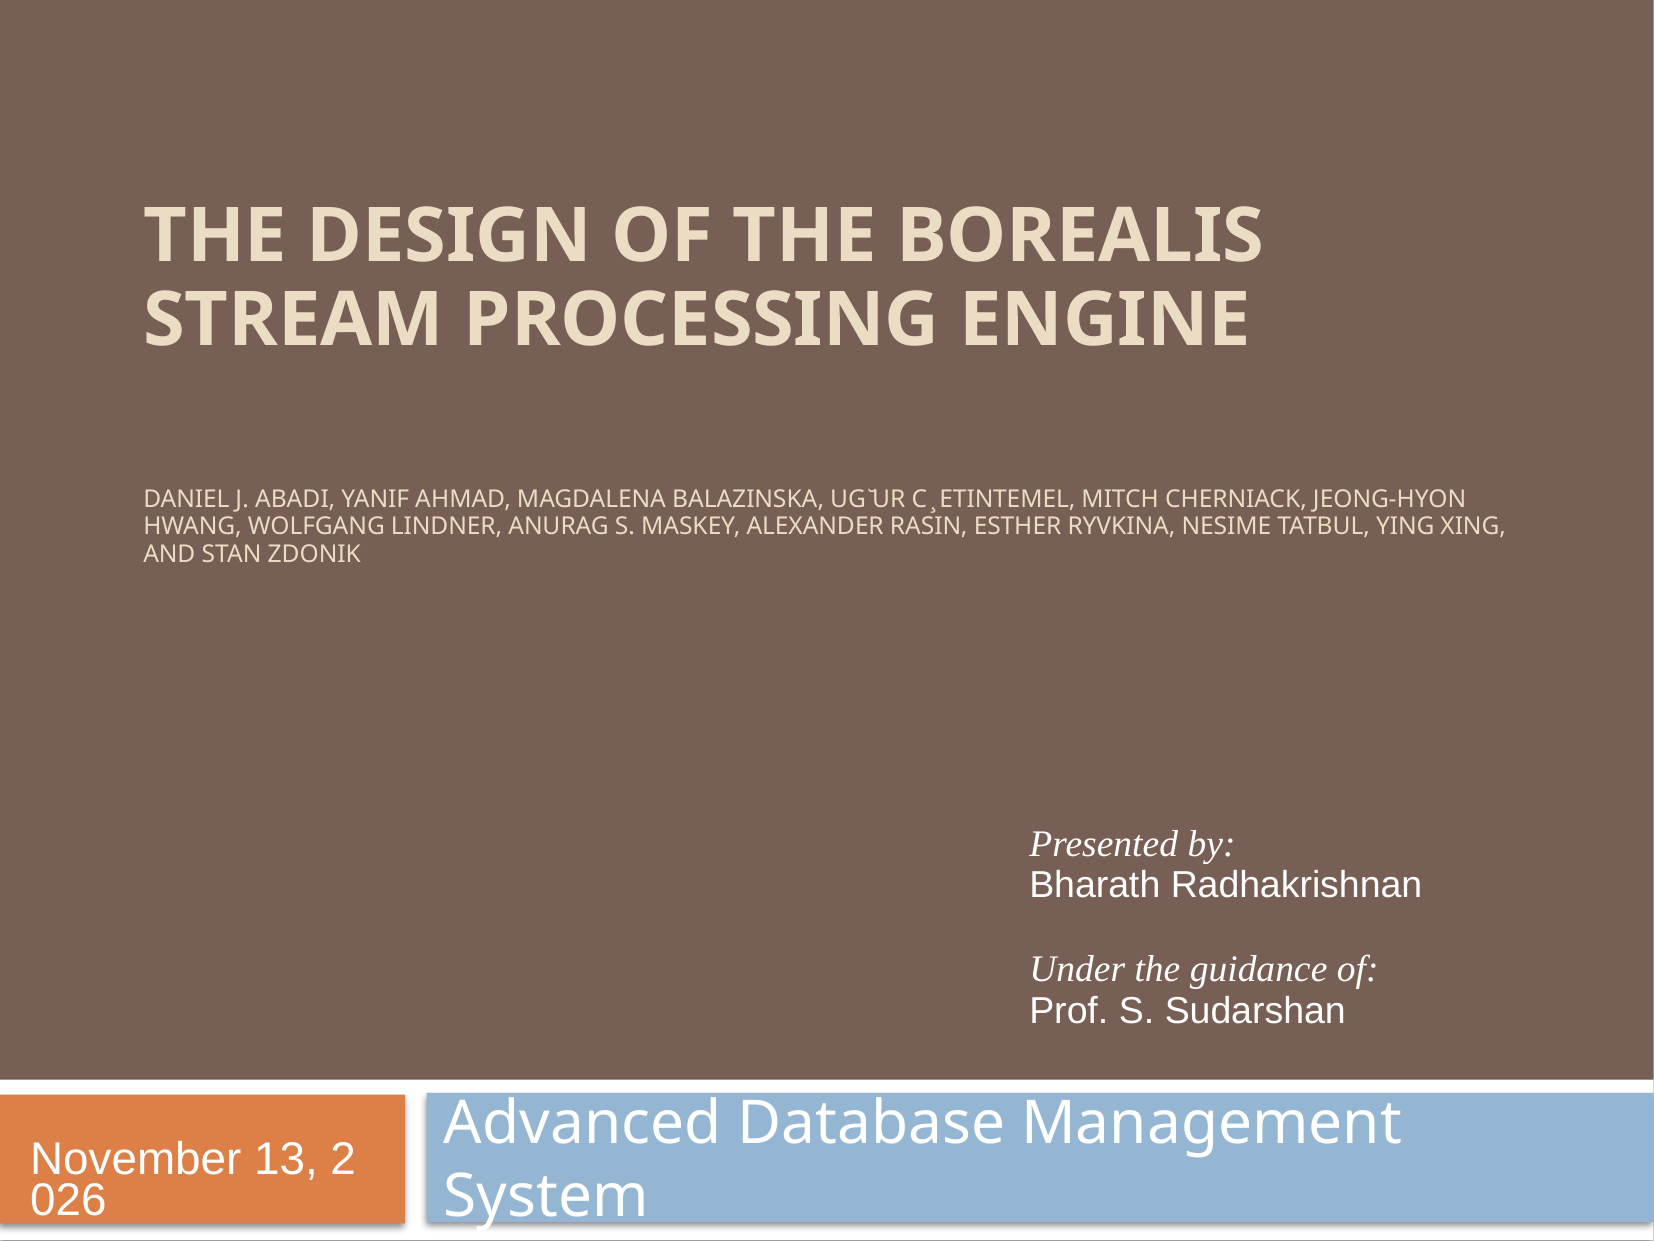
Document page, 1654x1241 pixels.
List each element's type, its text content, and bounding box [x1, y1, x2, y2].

subtitle Advanced Database Management System [427, 1093, 1640, 1218]
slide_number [13, 1097, 386, 1222]
text_box The Design of the Borealis Stream Processing Engine Daniel J. Abadi, Yanif Ahmad, Magdalena Balazinska, Ug ̆ur C ̧ etintemel, Mitch Cherniack, Jeong-Hyon Hwang, Wolfgang Lindner, Anurag S. Maskey, Alexander Rasin, Esther Ryvkina, Nesime Tatbul, Ying Xing, and Stan Zdonik [126, 95, 1527, 583]
text_box Presented by: Bharath Radhakrishnan Under the guidance of: Prof. S. Sudarshan [1014, 815, 1565, 1040]
